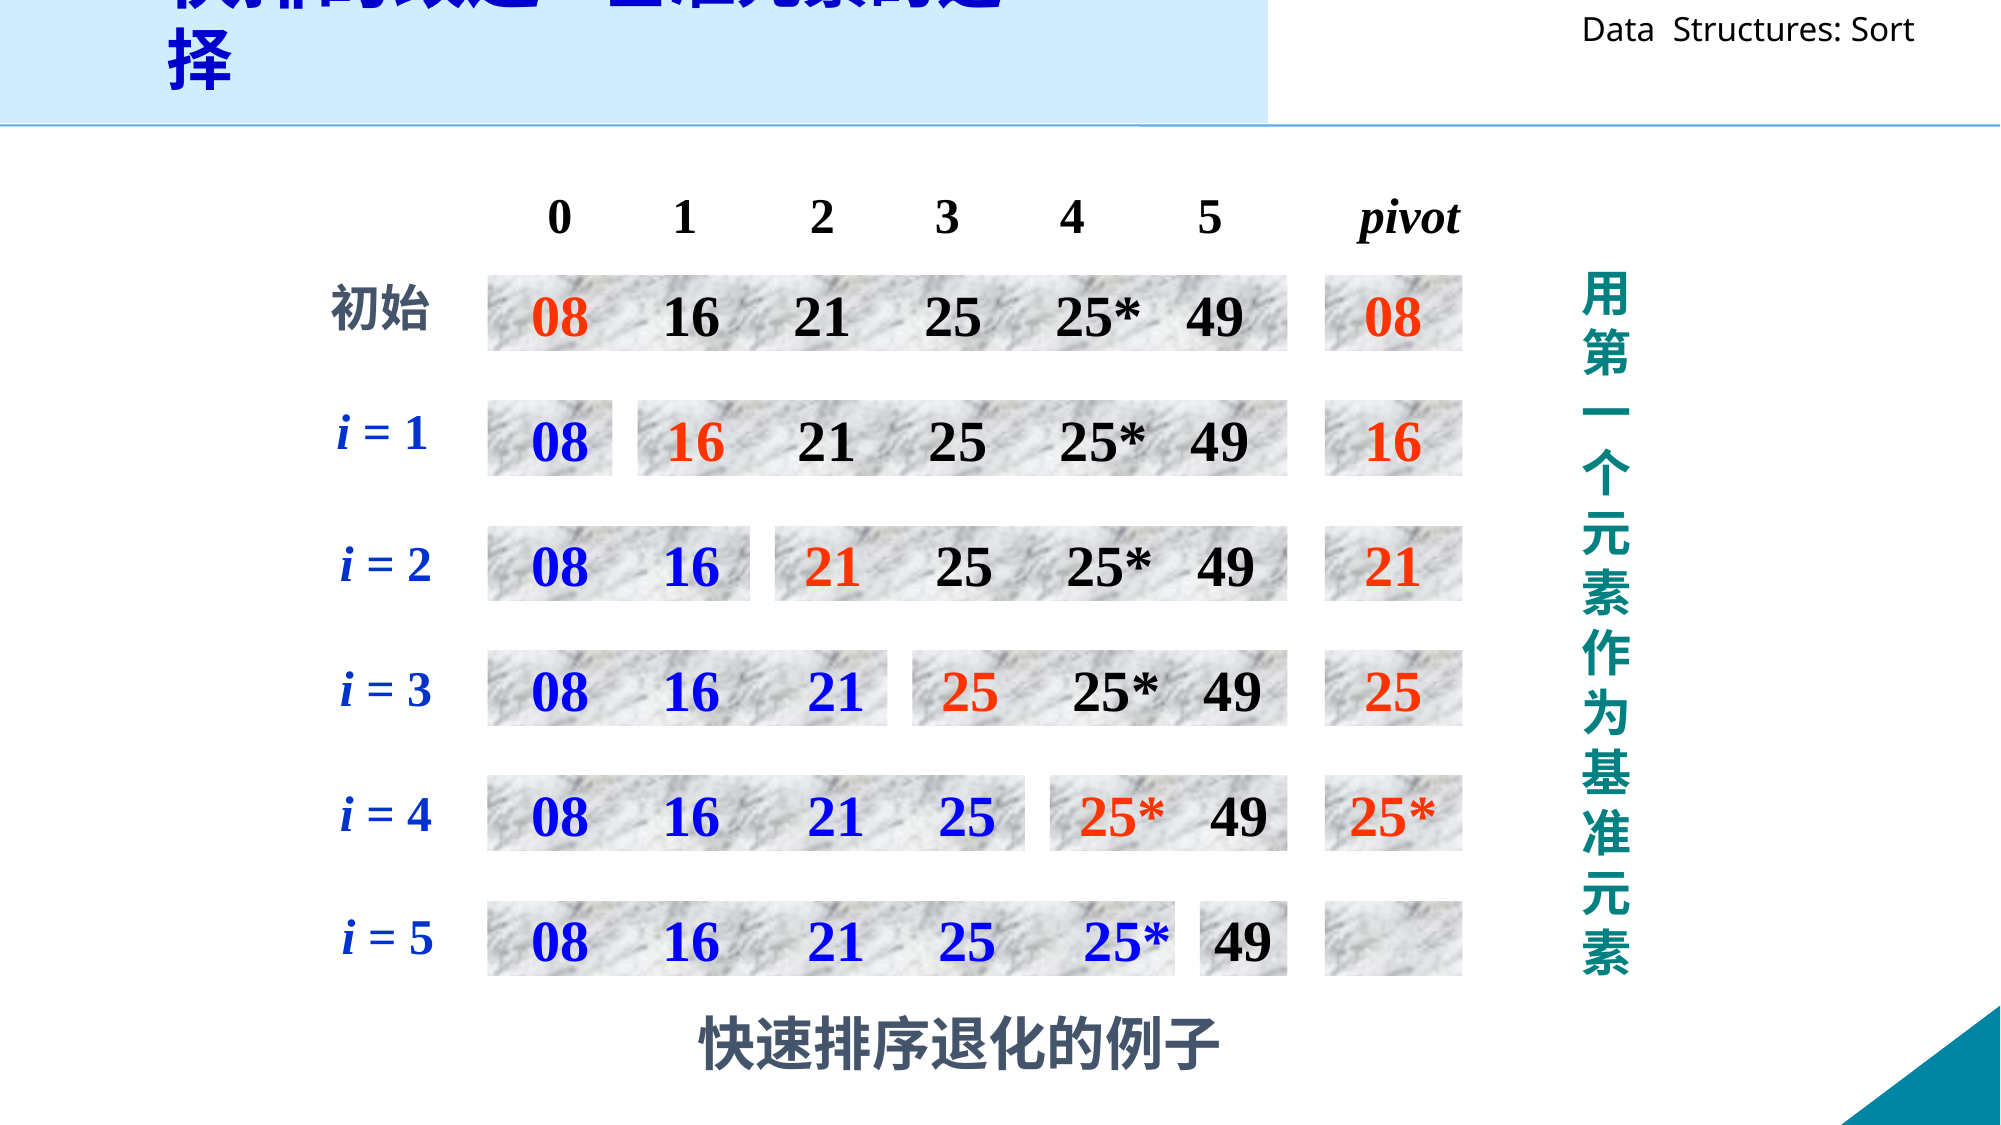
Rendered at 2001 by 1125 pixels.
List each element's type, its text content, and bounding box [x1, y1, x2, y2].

text_box 初始 [315, 269, 446, 345]
text_box i = 3 [325, 649, 448, 724]
text_box 08 16 21 25 25* 49 [487, 275, 1288, 351]
text_box 49 [1199, 901, 1288, 976]
text_box 08 16 21 25 [487, 775, 1025, 851]
text_box i = 4 [325, 774, 448, 849]
text_box 21 [1324, 526, 1463, 601]
text_box 25 [1324, 650, 1463, 726]
text_box [1324, 901, 1463, 976]
text_box 25* 49 [1049, 775, 1288, 851]
text_box 快速排序退化的例子 [682, 999, 1237, 1085]
text_box 16 21 25 25* 49 [637, 400, 1288, 476]
text_box 08 [1324, 275, 1463, 351]
text_box 25 25* 49 [912, 650, 1288, 726]
text_box 25* [1324, 775, 1463, 851]
text_box 08 16 21 [487, 650, 888, 726]
text_box 快排的改进-基准元素的选择 [152, 0, 1083, 105]
text_box 08 16 21 25 25* [487, 901, 1175, 976]
text_box 0 1 2 3 4 5 pivot [532, 175, 1475, 251]
text_box 08 16 [487, 526, 750, 601]
text_box i = 5 [326, 897, 450, 973]
text_box 用 第 一 个 元素 作 为 基 准 元素 [1566, 253, 1650, 989]
text_box 16 [1324, 400, 1463, 476]
text_box 21 25 25* 49 [774, 526, 1288, 601]
text_box i = 2 [325, 524, 448, 599]
text_box 08 [487, 400, 613, 476]
text_box i = 1 [321, 392, 444, 467]
